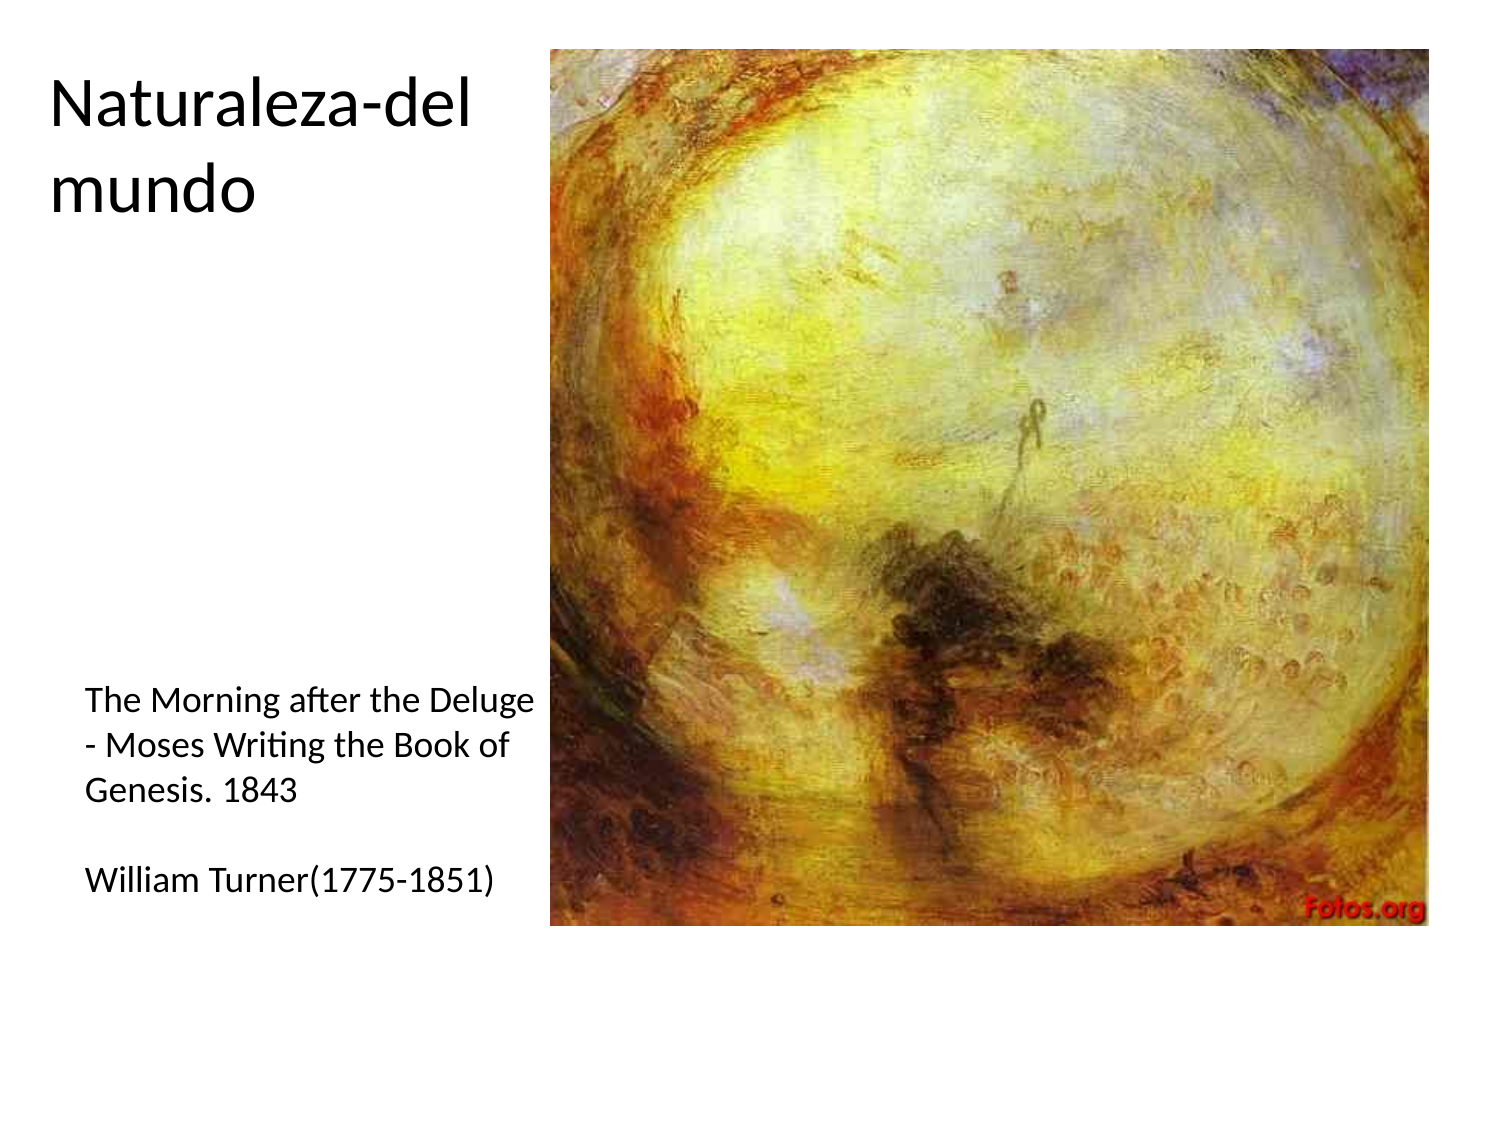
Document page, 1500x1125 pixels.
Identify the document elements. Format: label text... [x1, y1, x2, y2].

text_box Naturaleza-del mundo [35, 46, 605, 235]
picture [550, 48, 1430, 926]
text_box The Morning after the Deluge - Moses Writing the Book of Genesis. 1843 William Turner(1775-1851) [70, 667, 551, 953]
